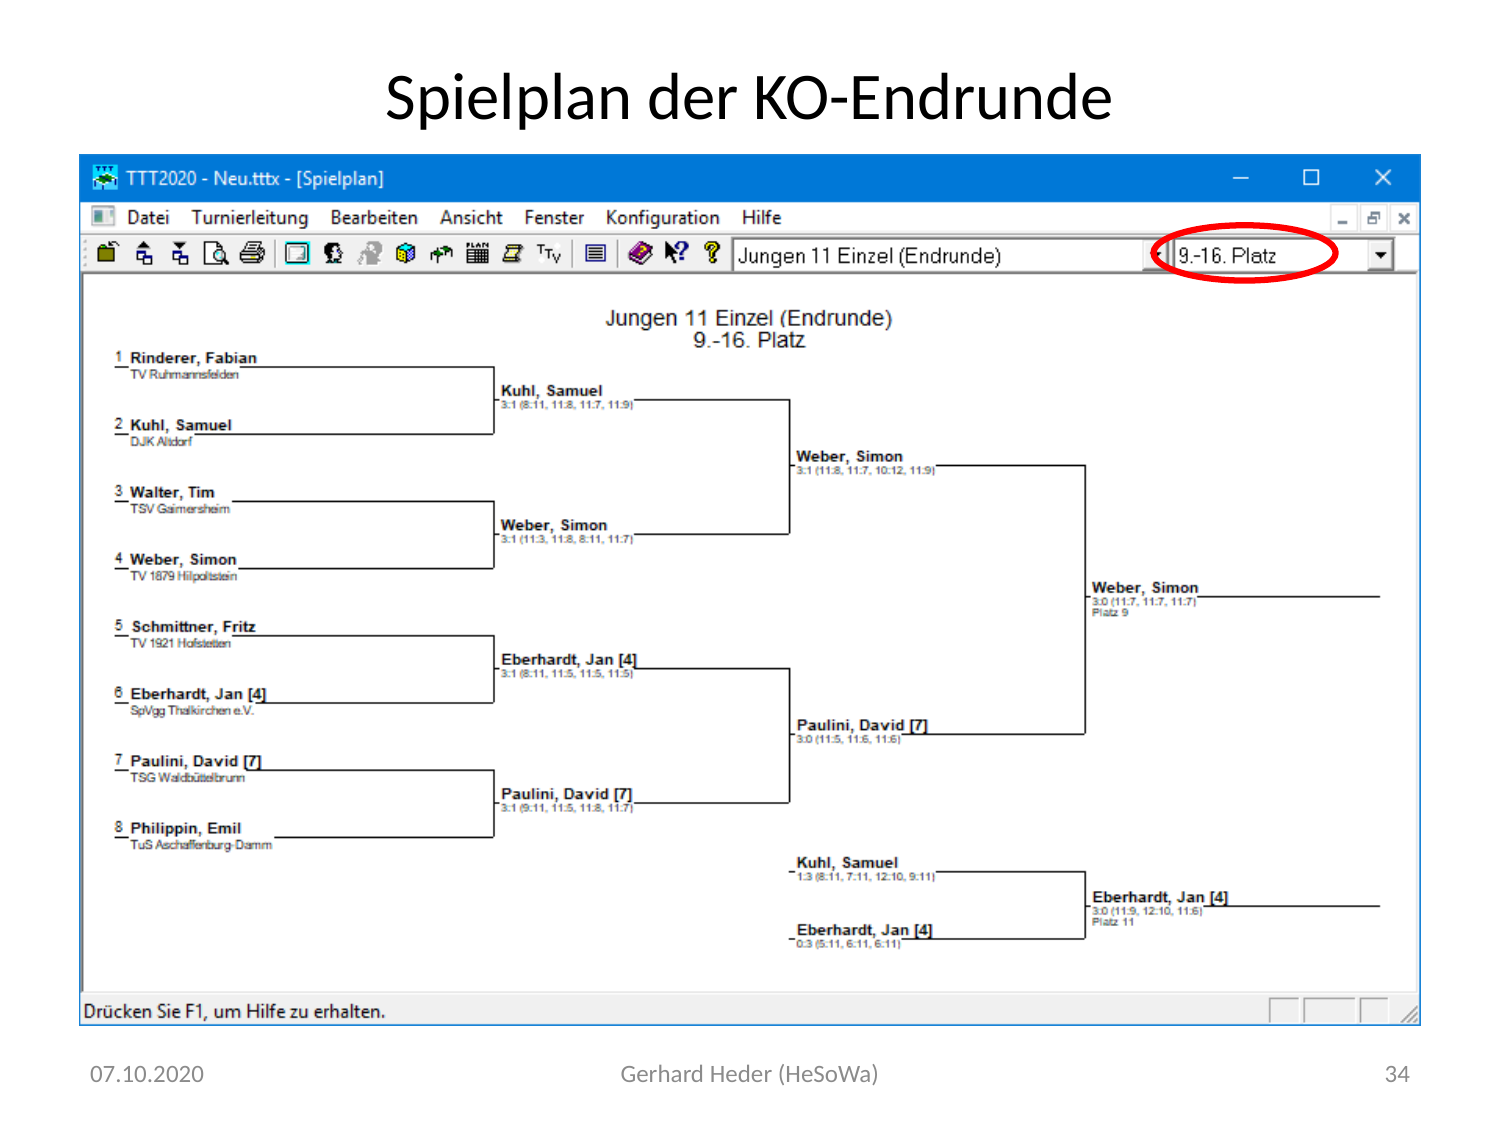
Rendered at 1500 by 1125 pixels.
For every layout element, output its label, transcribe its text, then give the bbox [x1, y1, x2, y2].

footer Gerhard Heder (HeSoWa) [512, 1042, 988, 1103]
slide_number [75, 1042, 425, 1103]
slide_number 34 [1074, 1042, 1425, 1103]
title Spielplan der KO-Endrunde [74, 44, 1426, 141]
picture [79, 153, 1421, 1027]
